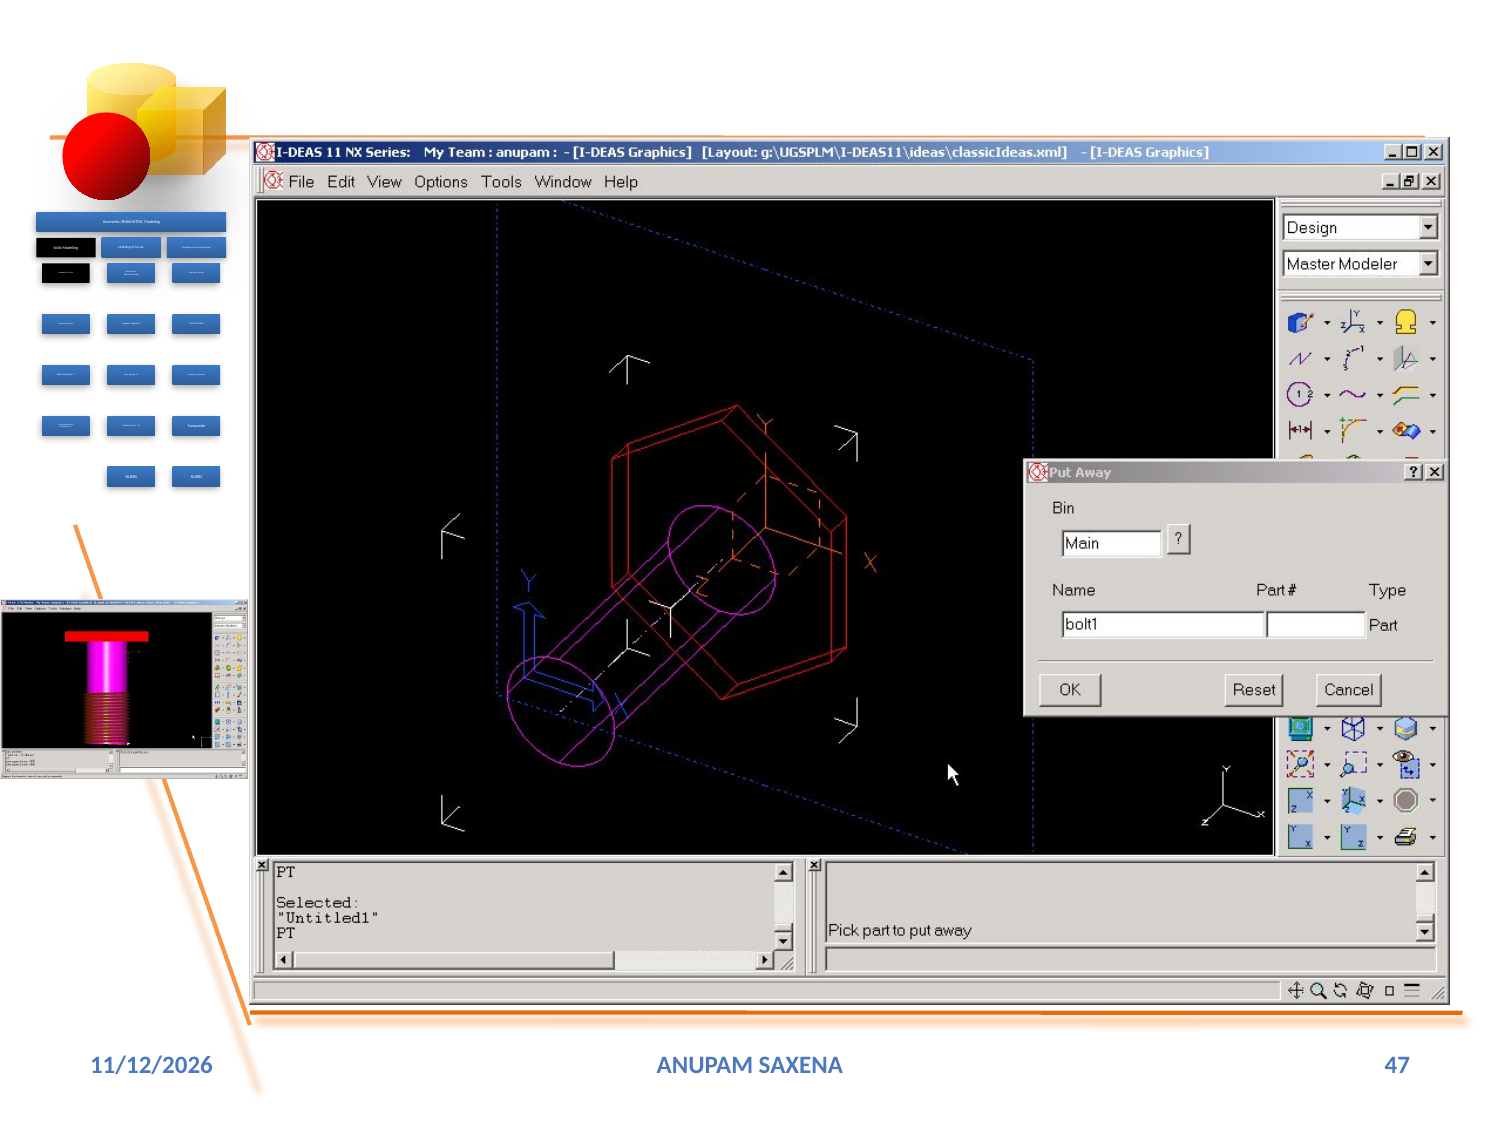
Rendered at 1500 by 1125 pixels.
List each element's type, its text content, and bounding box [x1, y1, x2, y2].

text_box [12, 212, 251, 538]
picture [0, 599, 248, 779]
slide_number 47 [1074, 1024, 1425, 1103]
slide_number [75, 1024, 425, 1103]
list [249, 137, 1451, 1005]
footer Anupam Saxena [512, 1024, 988, 1103]
